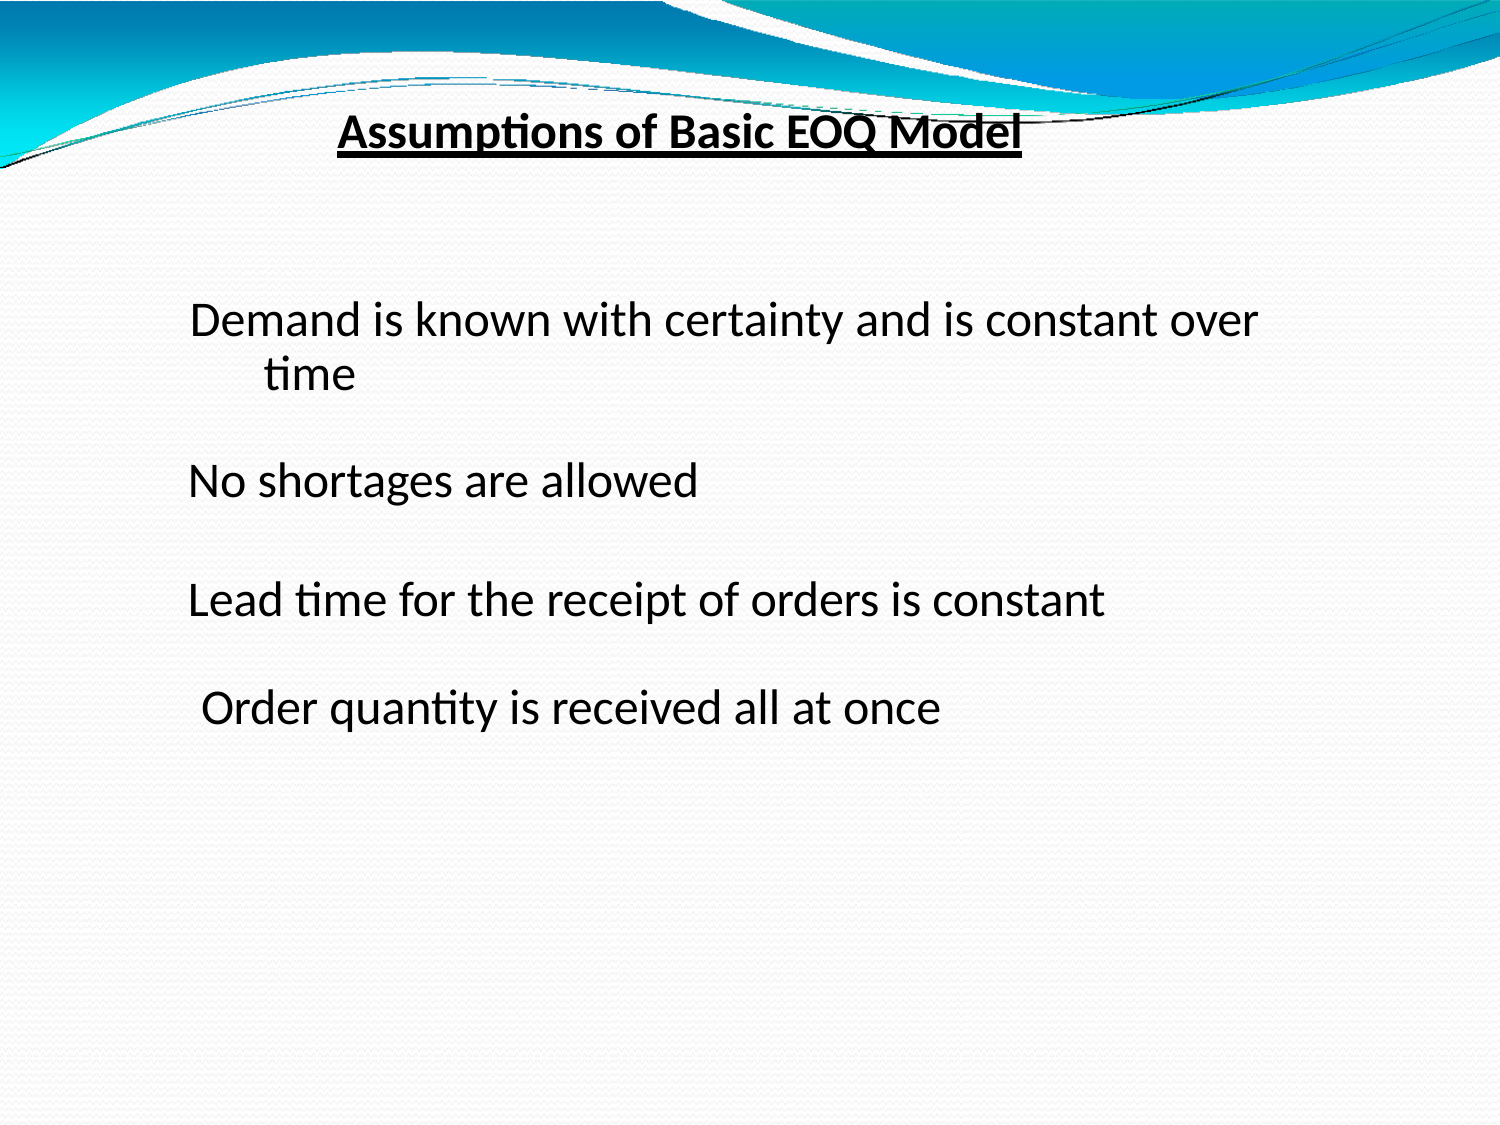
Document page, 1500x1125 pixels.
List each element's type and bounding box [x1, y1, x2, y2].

text_box [0, 0, 1500, 1125]
